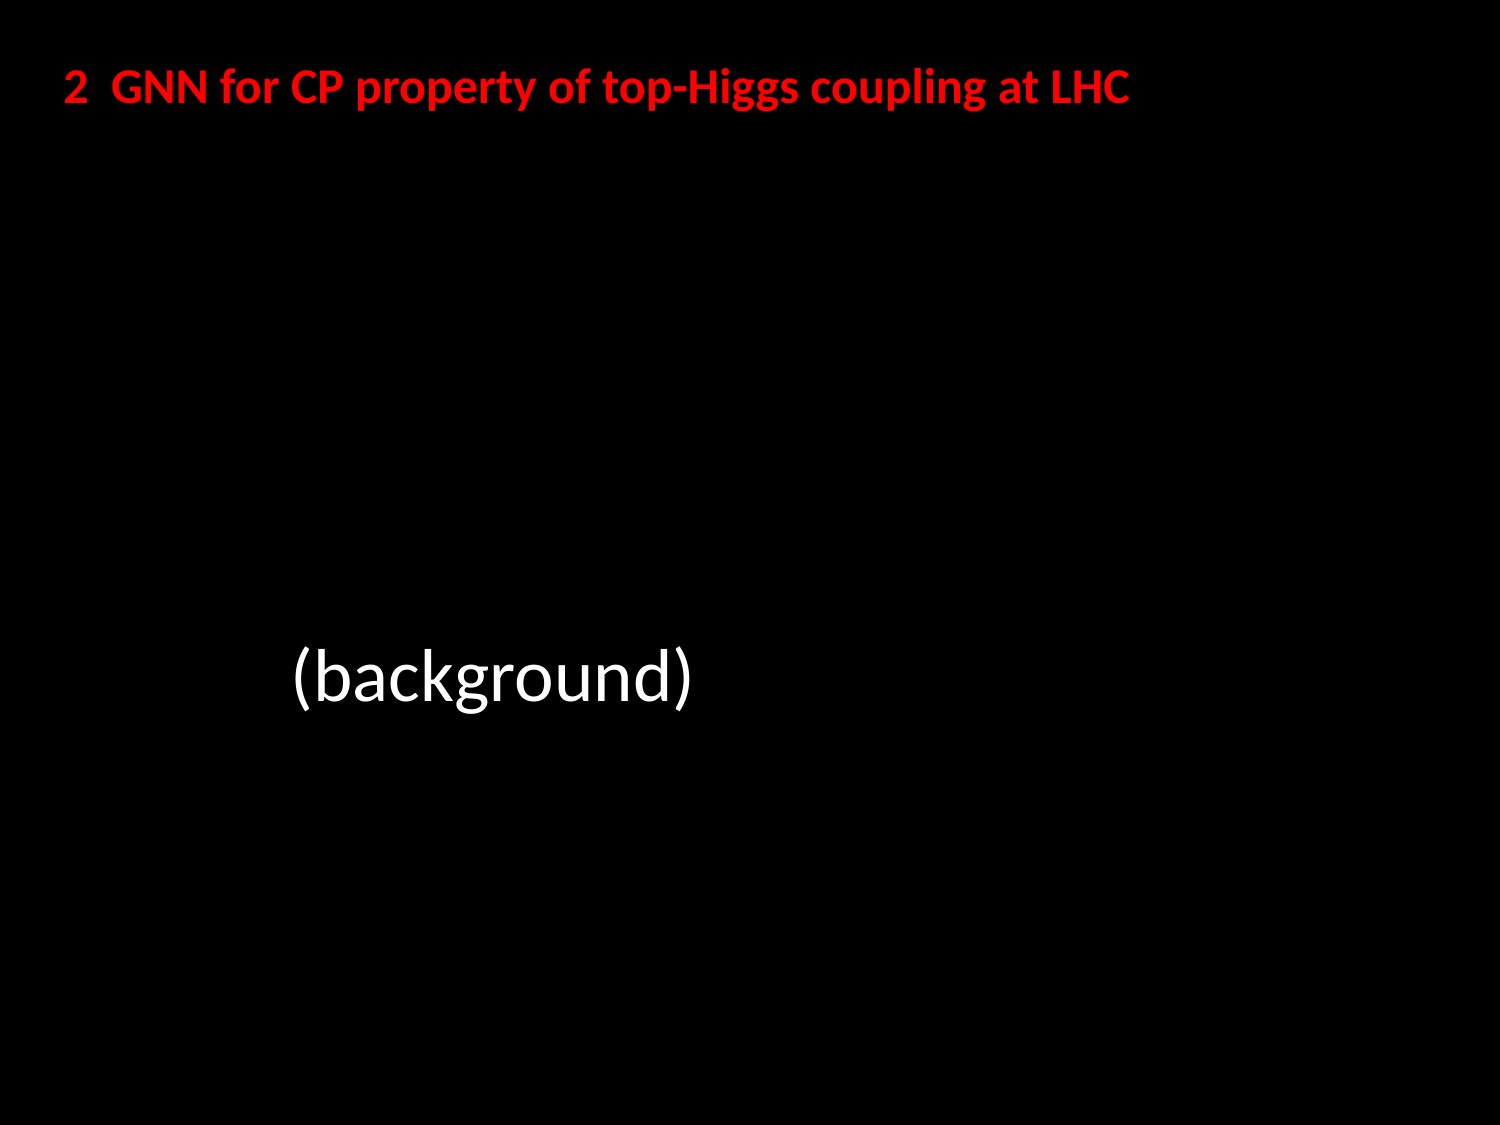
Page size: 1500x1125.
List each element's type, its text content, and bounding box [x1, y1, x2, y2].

text_box 2 GNN for CP property of top-Higgs coupling at LHC [48, 46, 1192, 122]
